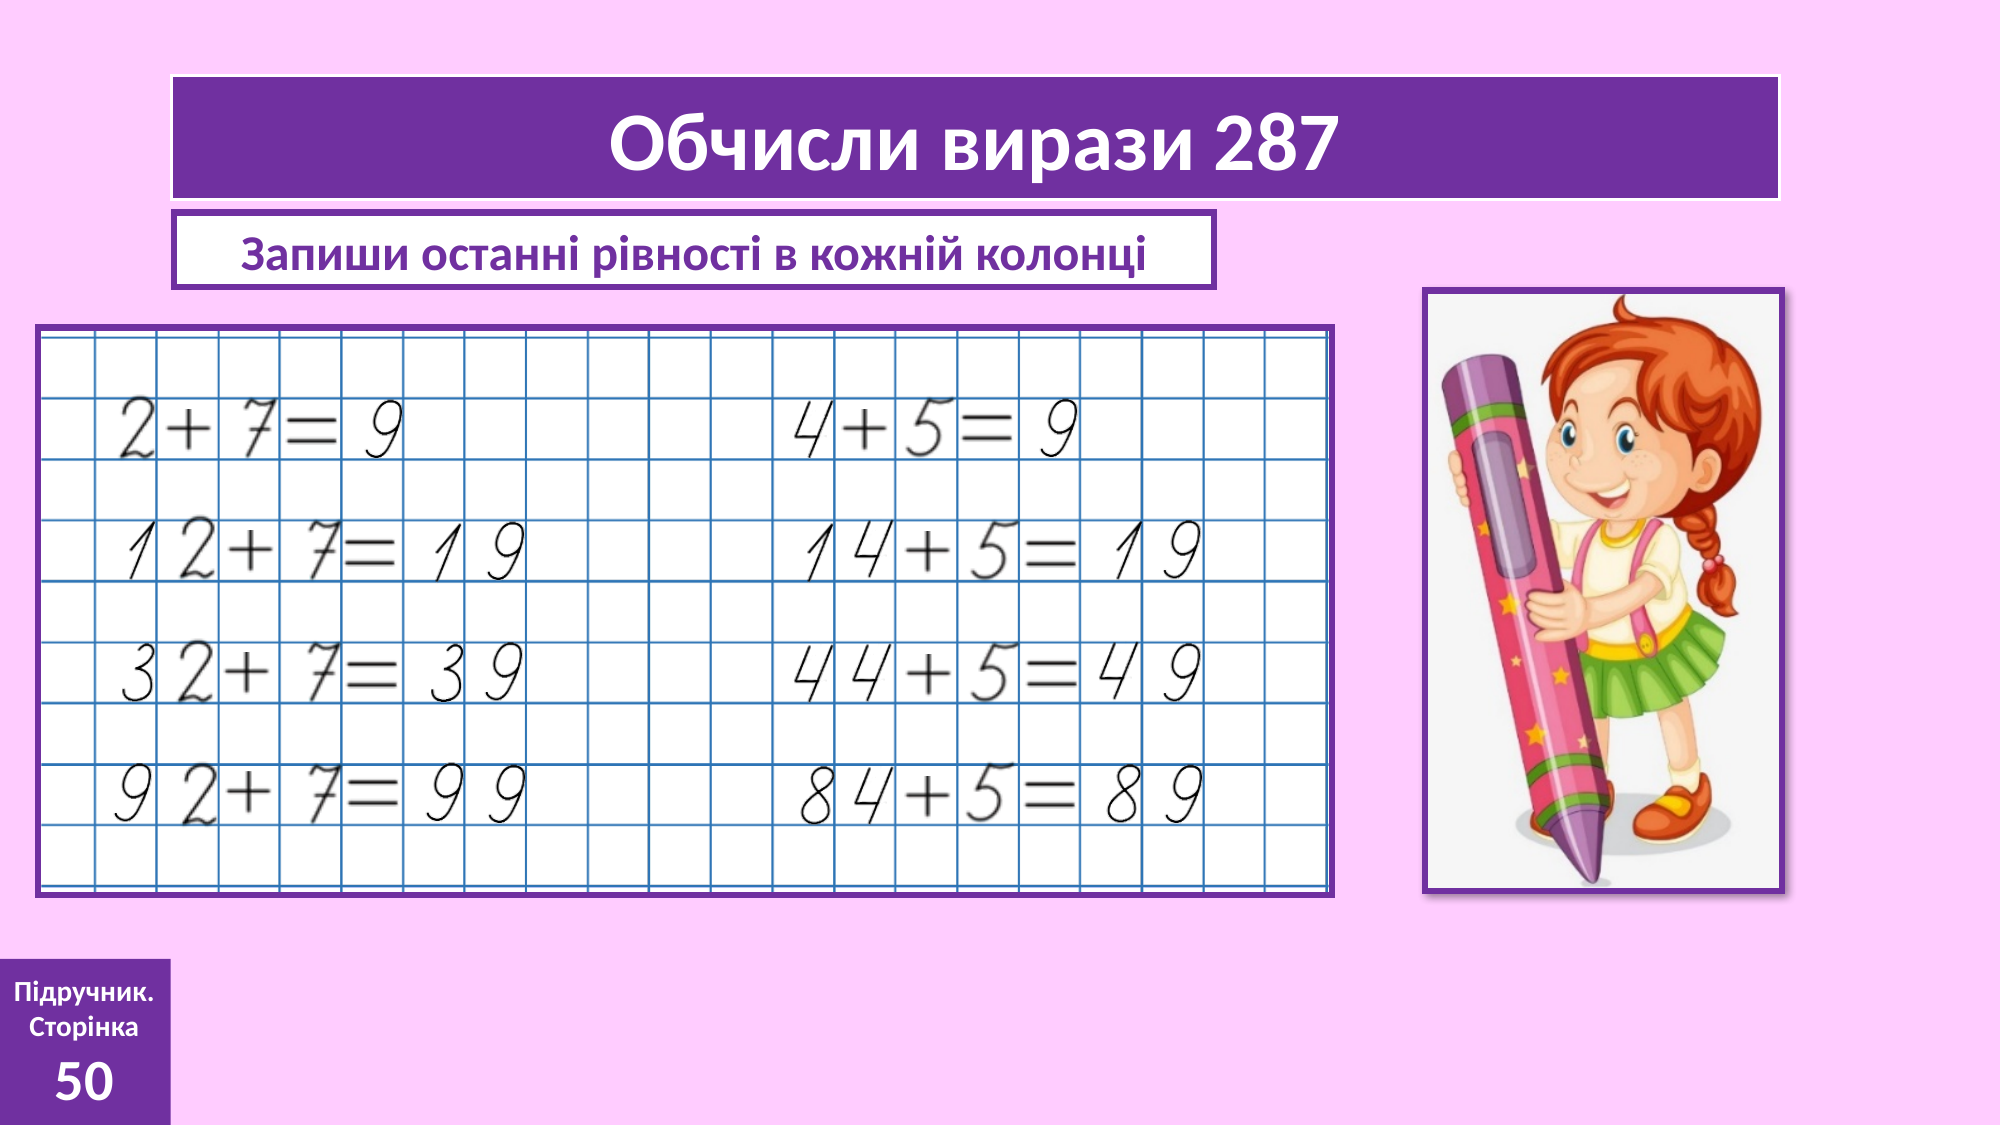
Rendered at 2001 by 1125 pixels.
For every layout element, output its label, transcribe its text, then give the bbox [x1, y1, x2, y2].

text_box Запиши останні рівності в кожній колонці [173, 212, 1215, 288]
picture [41, 330, 1329, 892]
picture [1428, 293, 1780, 888]
text_box Підручник. Сторінка 50 [0, 958, 172, 1125]
text_box Обчисли вирази 287 [170, 74, 1781, 201]
